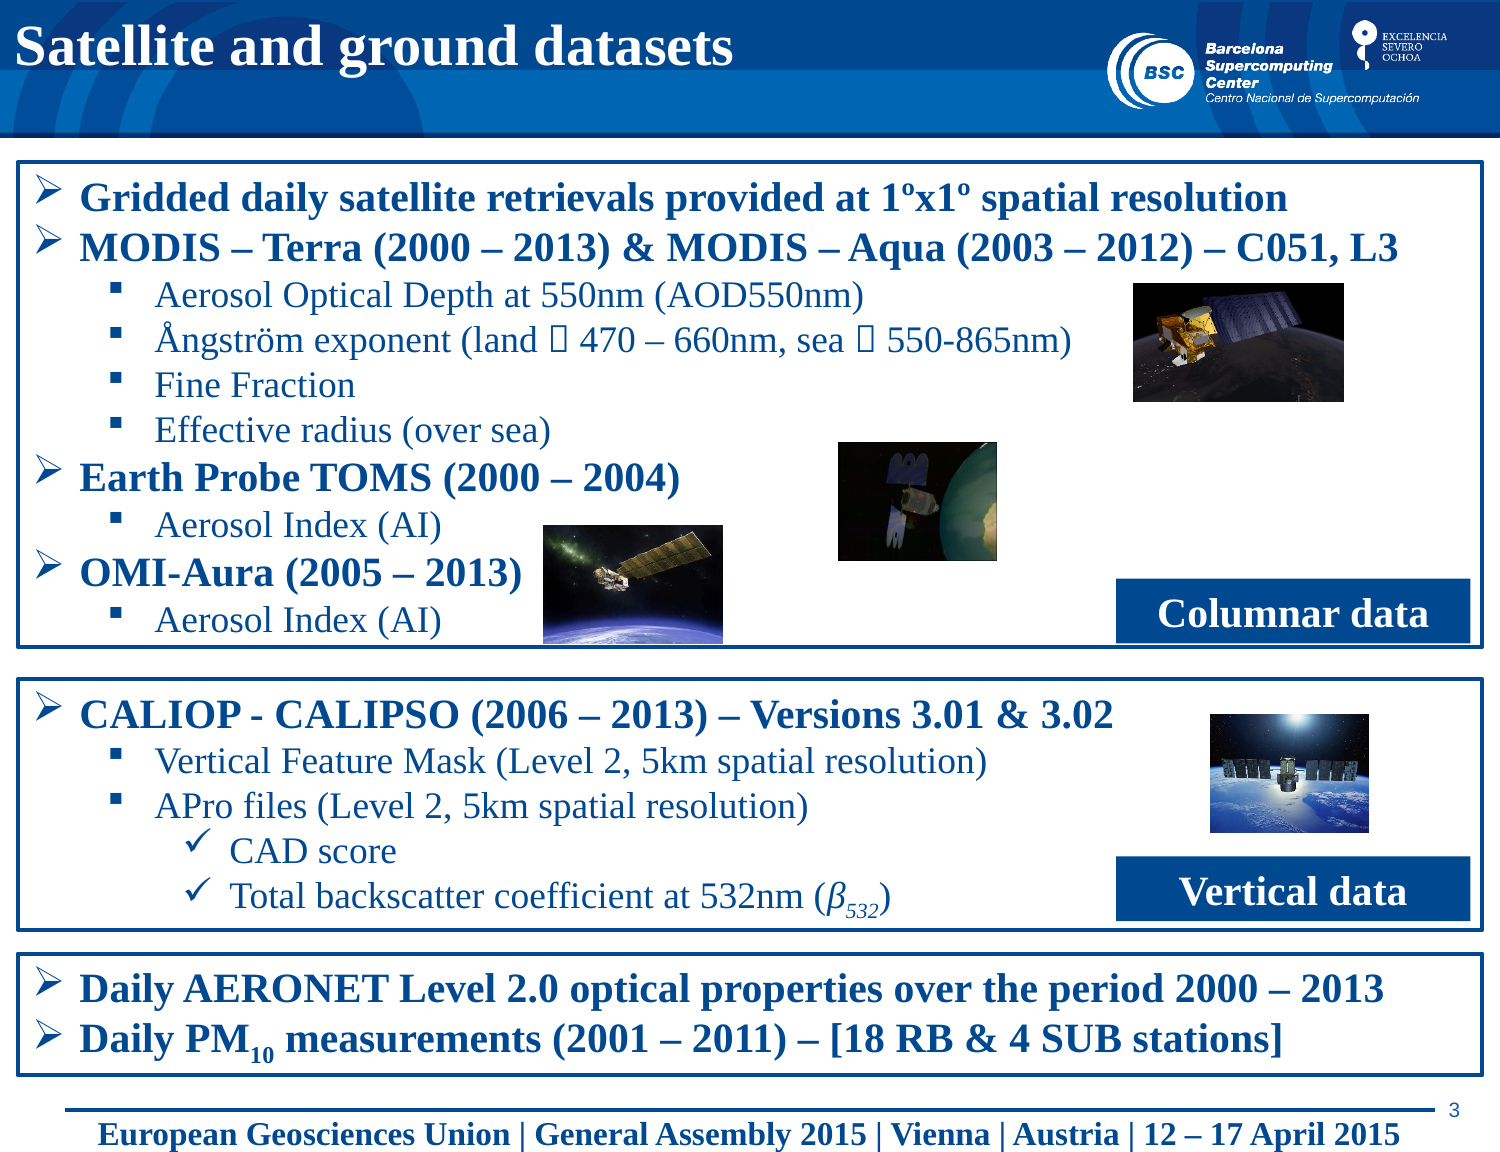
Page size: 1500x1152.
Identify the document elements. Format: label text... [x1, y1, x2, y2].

text_box Vertical data [1116, 856, 1471, 922]
text_box European Geosciences Union | General Assembly 2015 | Vienna | Austria | 12 – 17 April 2015 [64, 1115, 1436, 1152]
text_box Columnar data [1116, 578, 1471, 644]
title Satellite and ground datasets [0, 0, 1099, 130]
picture [1133, 283, 1345, 402]
text_box CALIOP - CALIPSO (2006 – 2013) – Versions 3.01 & 3.02 Vertical Feature Mask (Level 2, 5km spatial resolution) APro files (Level 2, 5km spatial resolution) CAD score Total backscatter coefficient at 532nm (β532) [17, 679, 1483, 931]
picture [1210, 714, 1369, 833]
text_box European Geosciences Union | General Assembly 2015 | Vienna | Austria | 12 – 17 April 2015 [64, 1104, 1436, 1109]
picture [838, 442, 997, 562]
text_box Daily AERONET Level 2.0 optical properties over the period 2000 – 2013 Daily PM10 measurements (2001 – 2011) – [18 RB & 4 SUB stations] [17, 953, 1483, 1076]
picture [0, 0, 1500, 138]
text_box Gridded daily satellite retrievals provided at 1ºx1º spatial resolution MODIS – Terra (2000 – 2013) & MODIS – Aqua (2003 – 2012) – C051, L3 Aerosol Optical Depth at 550nm (AOD550nm) Ångström exponent (land  470 – 660nm, sea  550-865nm) Fine Fraction Effective radius (over sea) Earth Probe TOMS (2000 – 2004) Aerosol Index (AI) OMI-Aura (2005 – 2013) Aerosol Index (AI) [17, 162, 1483, 648]
picture [542, 525, 723, 644]
